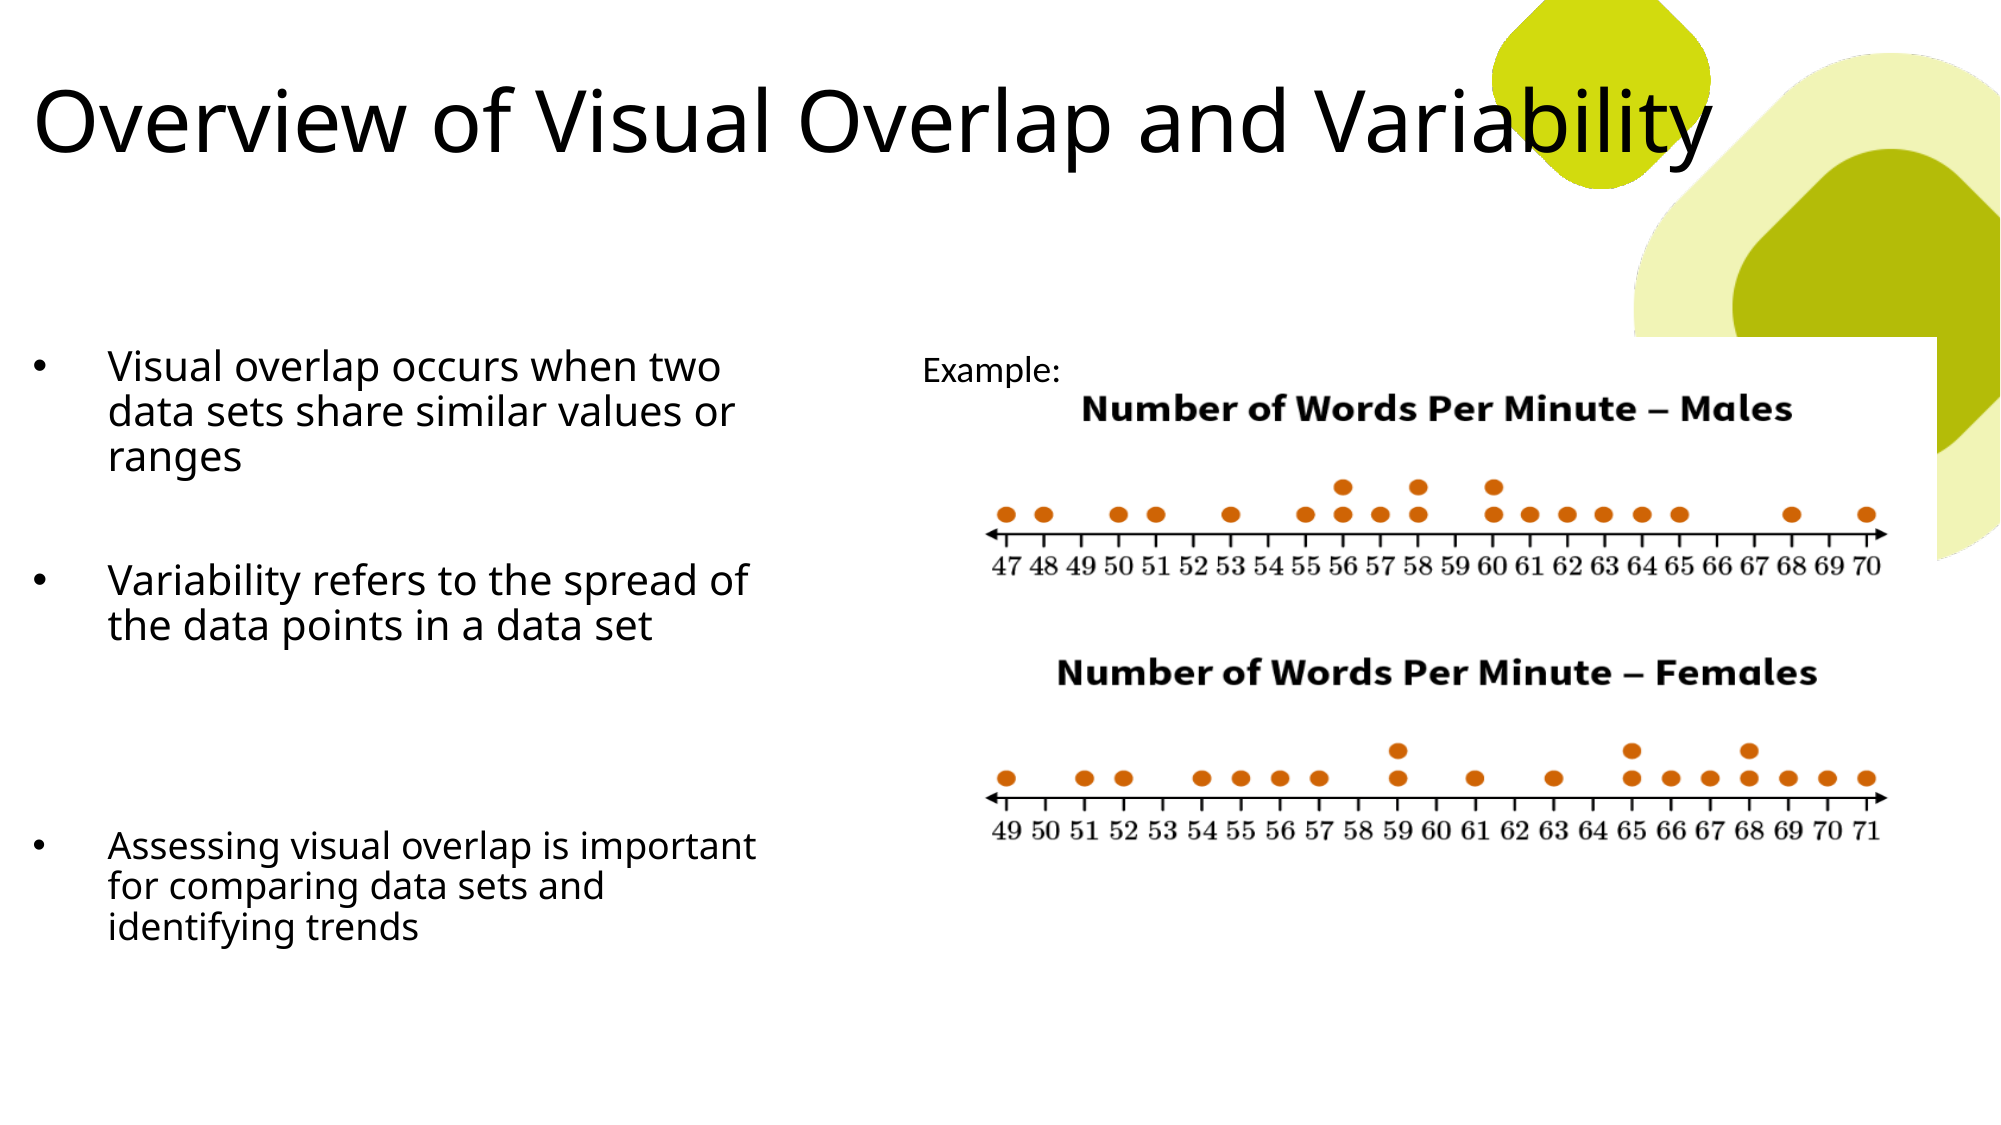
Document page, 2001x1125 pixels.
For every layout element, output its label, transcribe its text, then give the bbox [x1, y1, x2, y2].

picture [953, 0, 2001, 889]
text_box Variability refers to the spread of the data points in a data set [17, 481, 819, 729]
list Visual overlap occurs when two data sets share similar values or ranges [17, 337, 823, 541]
text_box Assessing visual overlap is important for comparing data sets and identifying trends [17, 753, 799, 1001]
text_box Example: [907, 337, 953, 398]
title Overview of Visual Overlap and Variability [17, 64, 1743, 184]
